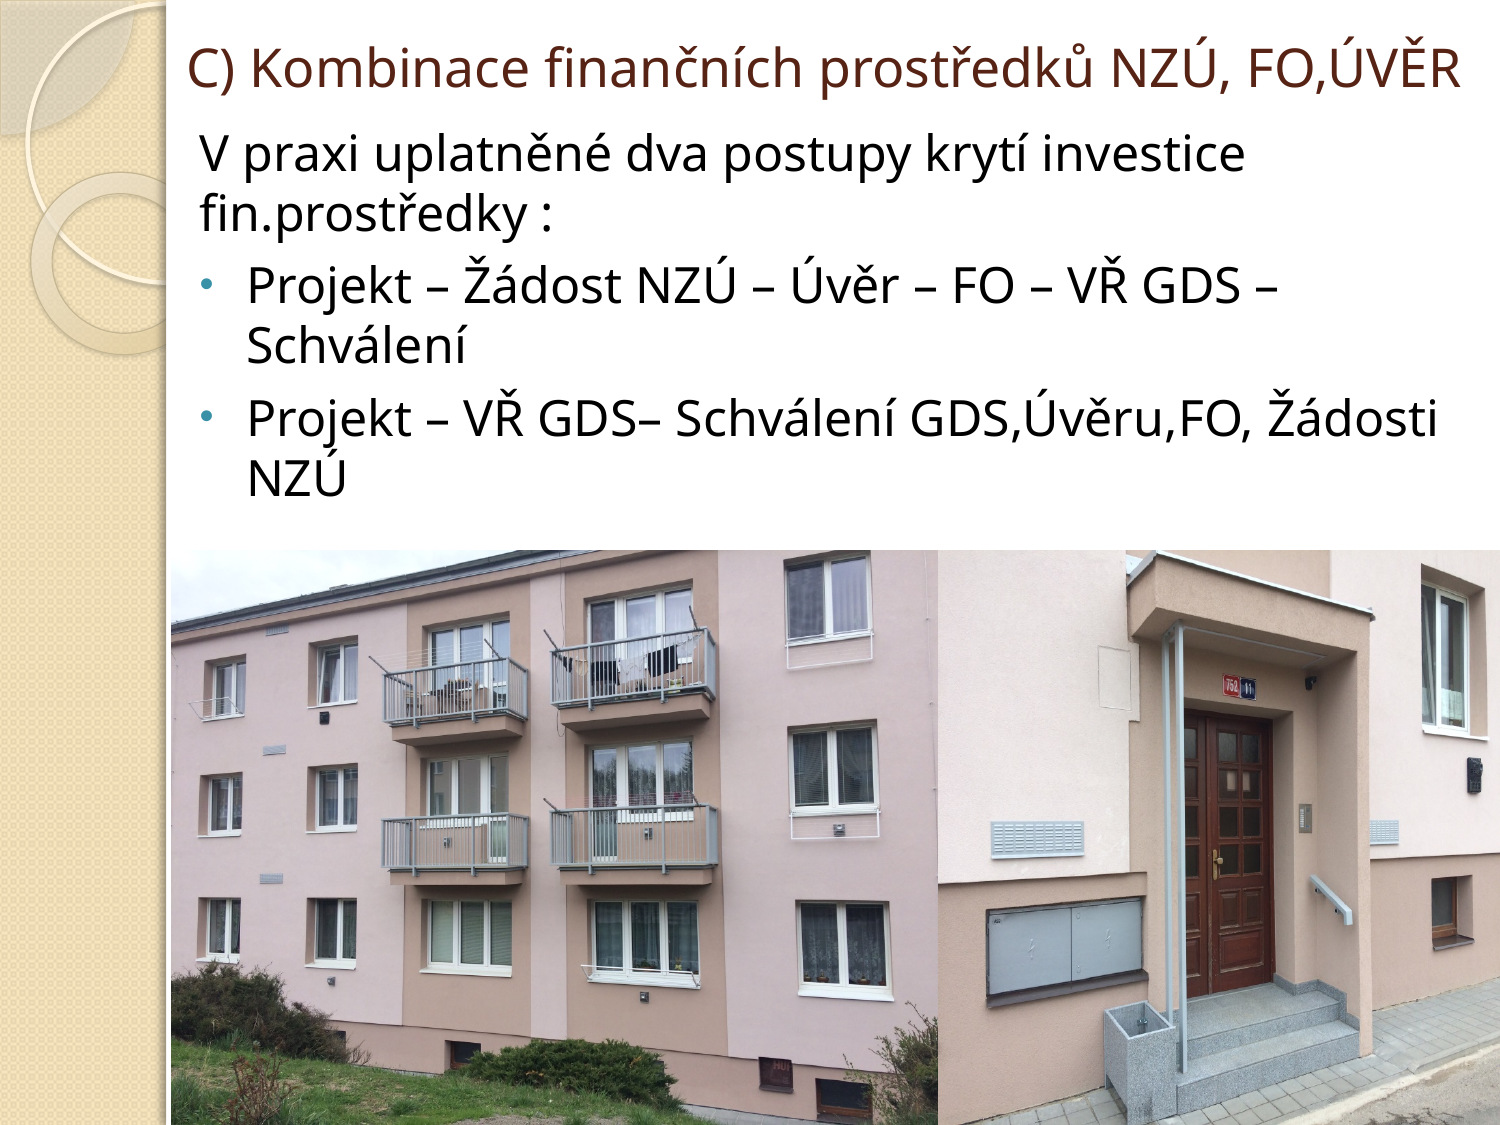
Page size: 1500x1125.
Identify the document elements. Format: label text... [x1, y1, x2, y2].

title C) Kombinace finančních prostředků NZÚ, FO,ÚVĚR [171, 19, 1483, 114]
list V praxi uplatněné dva postupy krytí investice fin.prostředky : Projekt – Žádost NZÚ – Úvěr – FO – VŘ GDS – Schválení Projekt – VŘ GDS– Schválení GDS,Úvěru,FO, Žádosti NZÚ Varianta č.2. poskytuje jistotu ve fin.krytí stavby (FO + Úvěr na 100% nákladů, dotace NZÚ jako rezerva – pozor Záloha) [171, 113, 1466, 548]
picture [170, 550, 1500, 1125]
